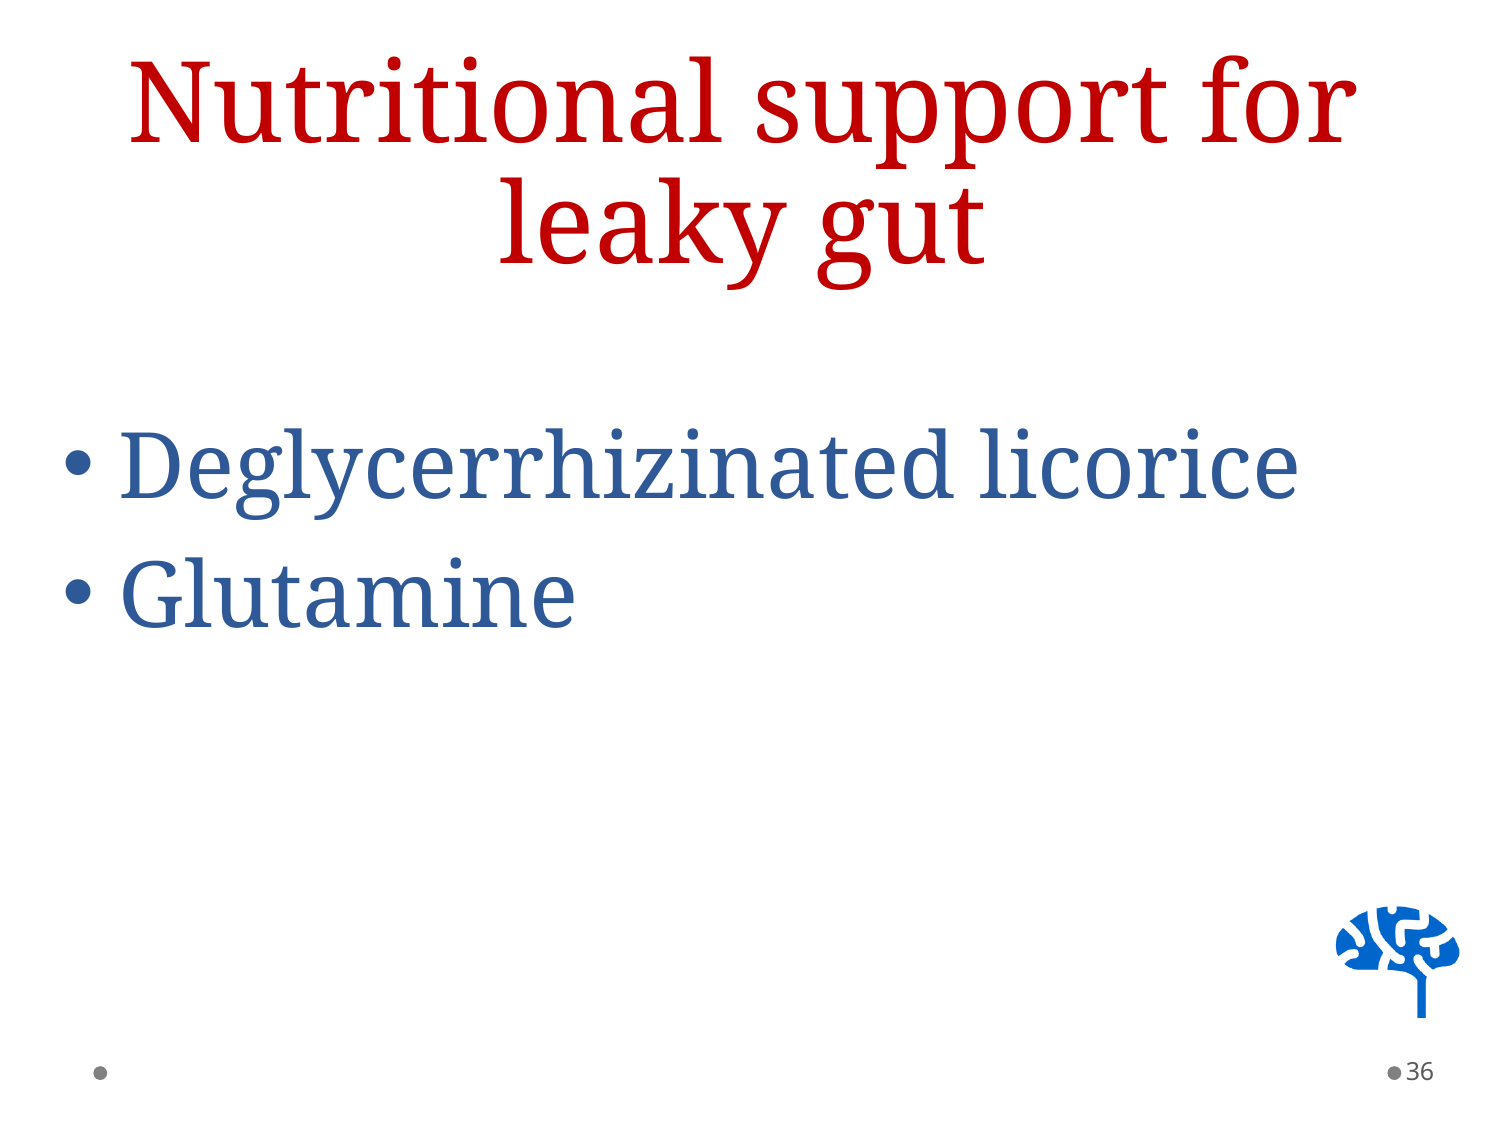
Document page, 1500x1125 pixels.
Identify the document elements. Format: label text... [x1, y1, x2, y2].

list Deglycerrhizinated licorice Glutamine [47, 399, 1398, 1125]
slide_number 36 [1401, 1042, 1494, 1103]
title Nutritional support for leaky gut [25, 30, 1462, 294]
picture [1328, 892, 1467, 1031]
